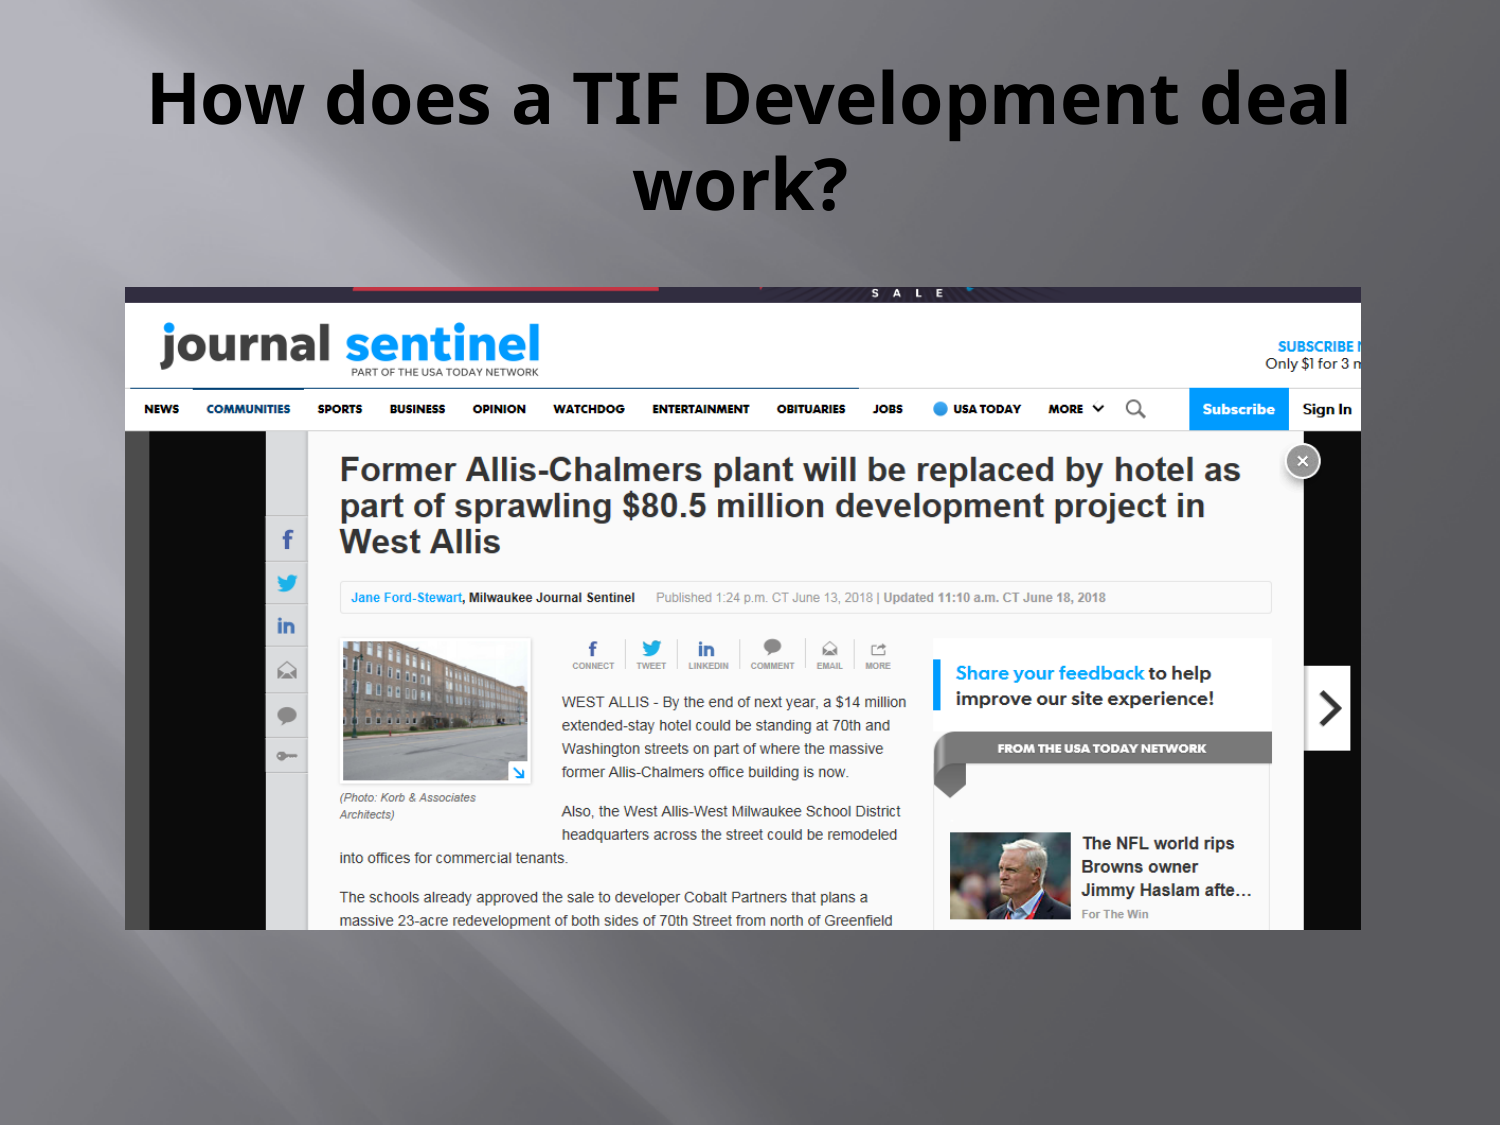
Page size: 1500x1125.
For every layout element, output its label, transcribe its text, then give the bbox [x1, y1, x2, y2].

picture [124, 287, 1362, 930]
title How does a TIF Development deal work? [75, 45, 1425, 233]
